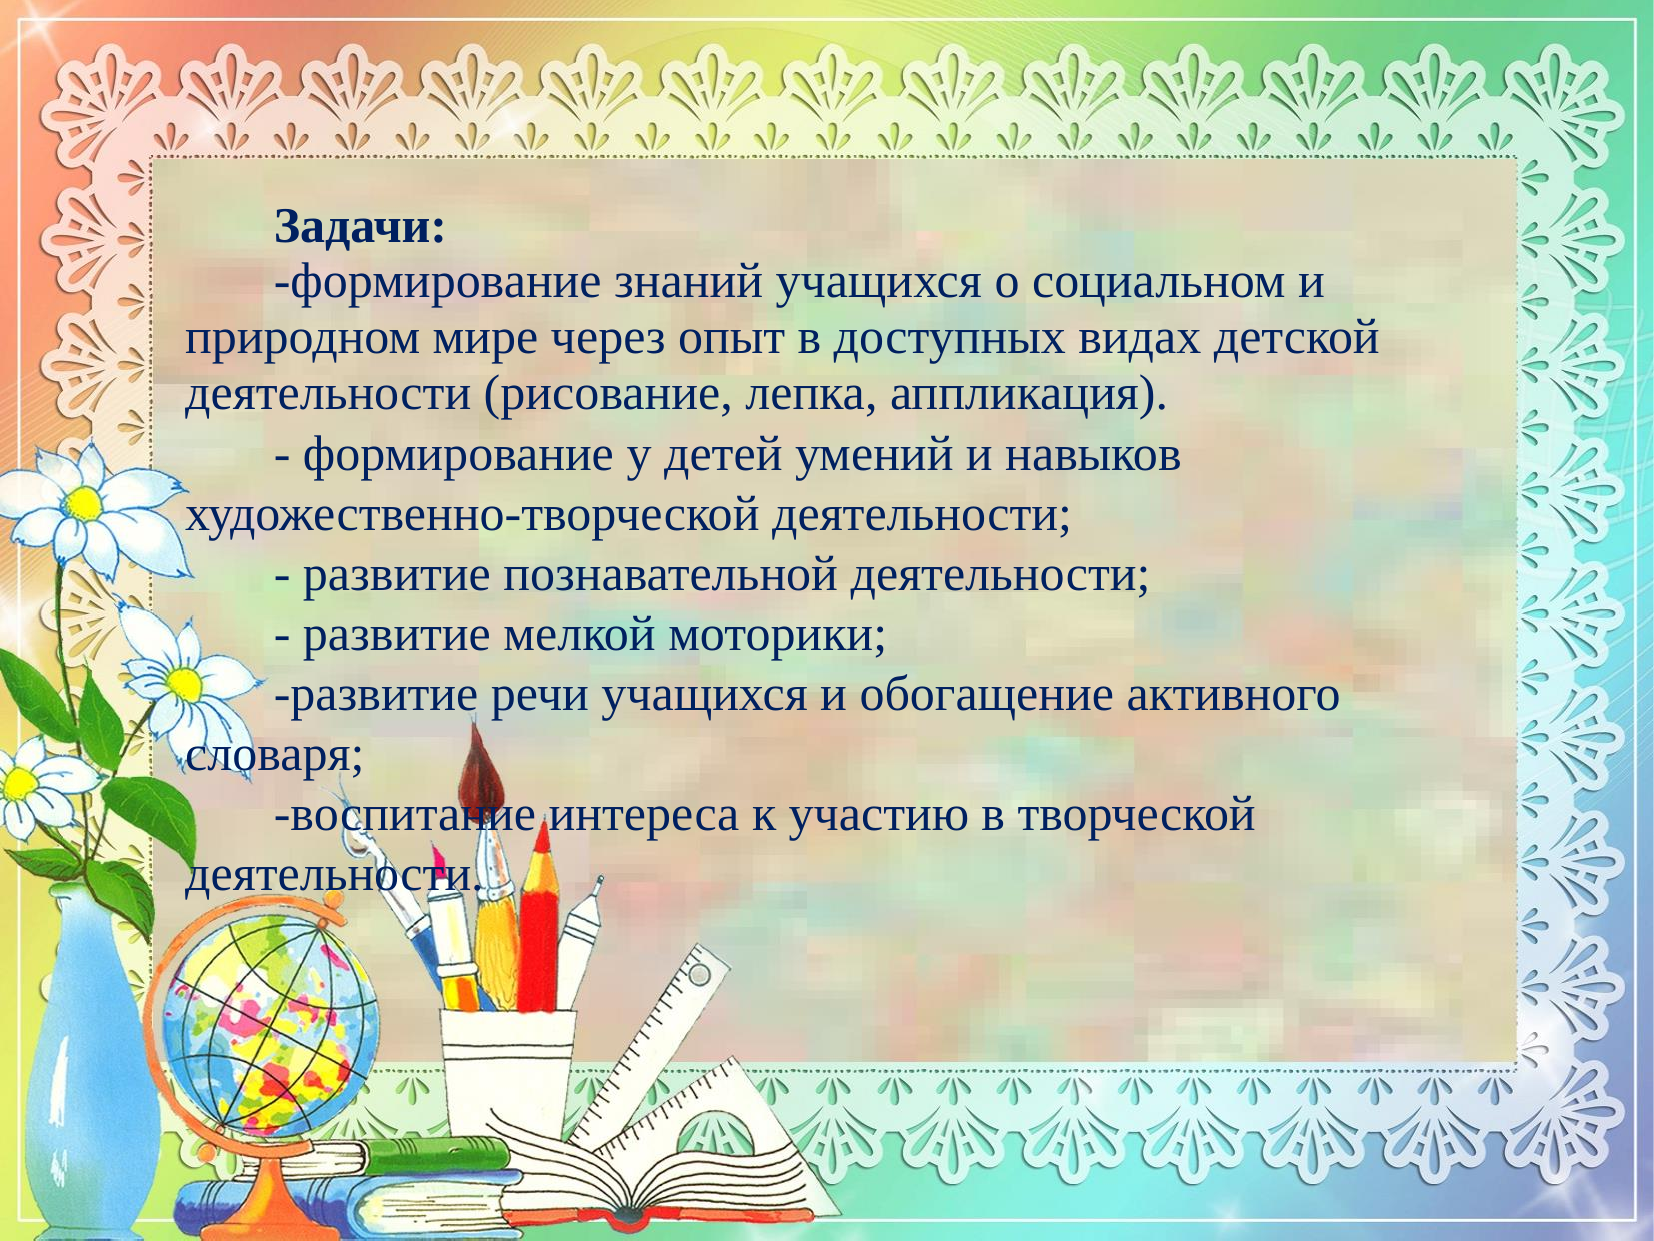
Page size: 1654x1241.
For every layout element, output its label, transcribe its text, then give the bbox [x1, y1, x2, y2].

picture [0, 0, 1654, 1241]
text_box Задачи: -формирование знаний учащихся о социальном и природном мире через опыт в доступных видах детской деятельности (рисование, лепка, аппликация). - формирование у детей умений и навыков художественно-творческой деятельности; - развитие познавательной деятельности; - развитие мелкой моторики; -развитие речи учащихся и обогащение активного словаря; -воспитание интереса к участию в творческой деятельности. [170, 190, 1519, 908]
